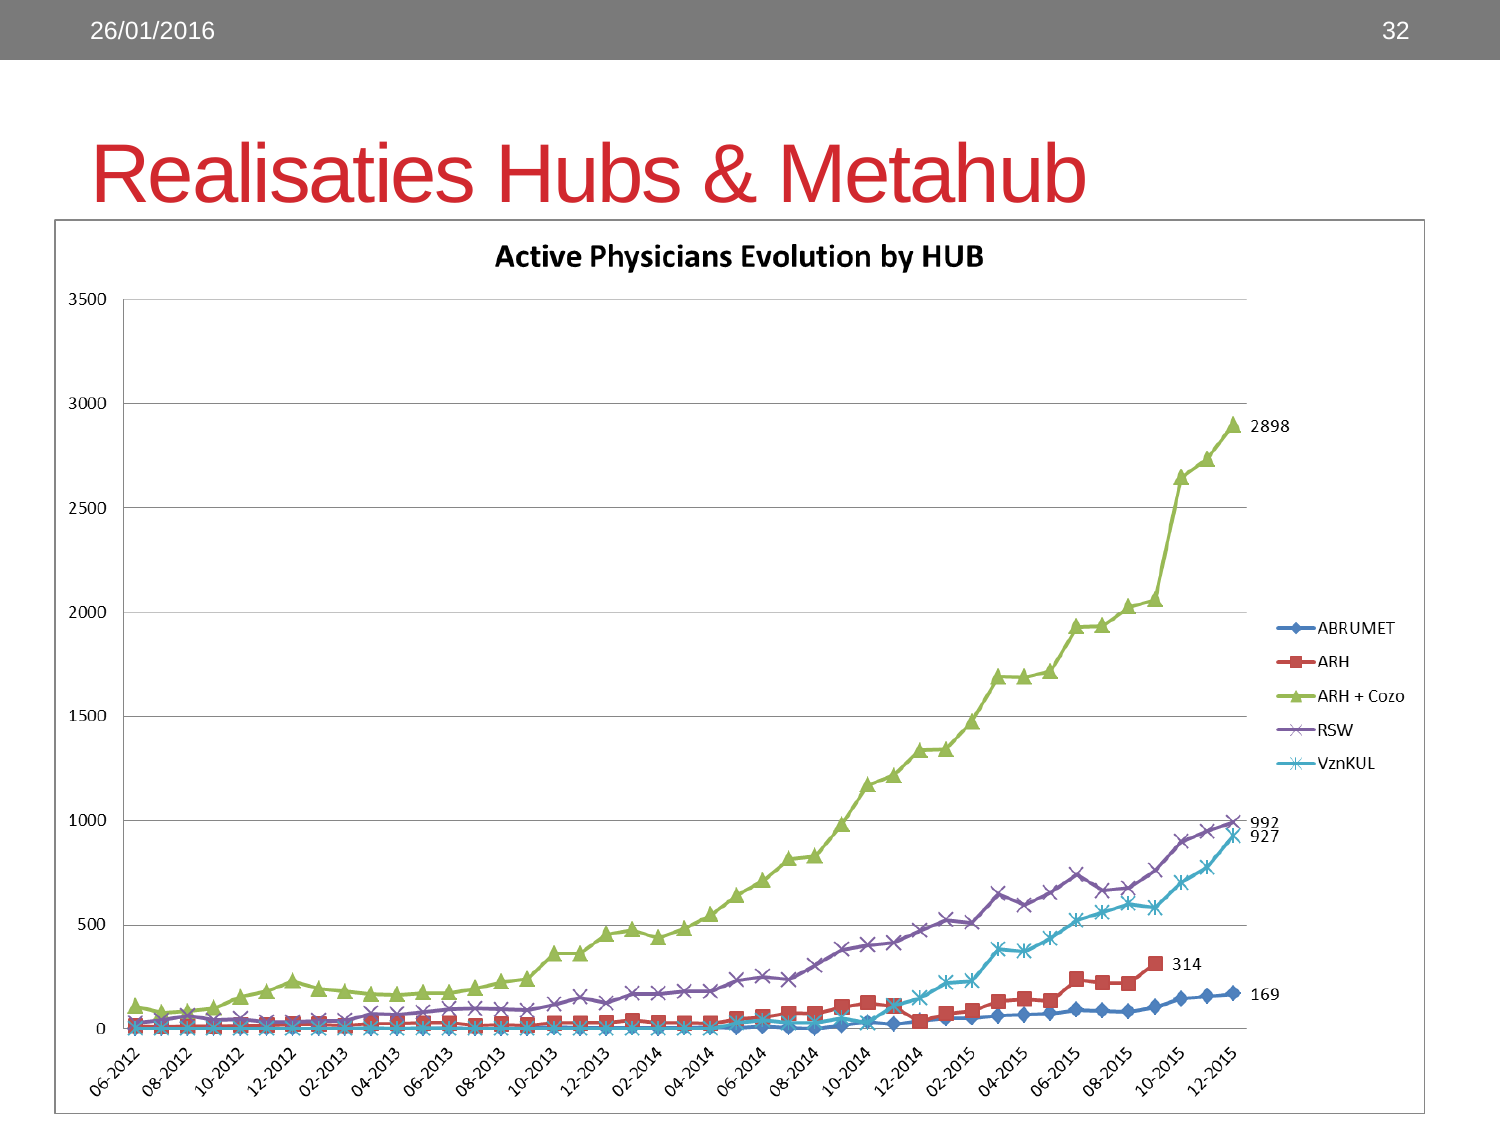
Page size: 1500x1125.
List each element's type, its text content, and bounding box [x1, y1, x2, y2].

slide_number 32 [1250, 3, 1425, 57]
picture [54, 219, 1426, 1114]
title Realisaties Hubs & Metahub [75, 87, 1425, 217]
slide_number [75, 3, 550, 57]
